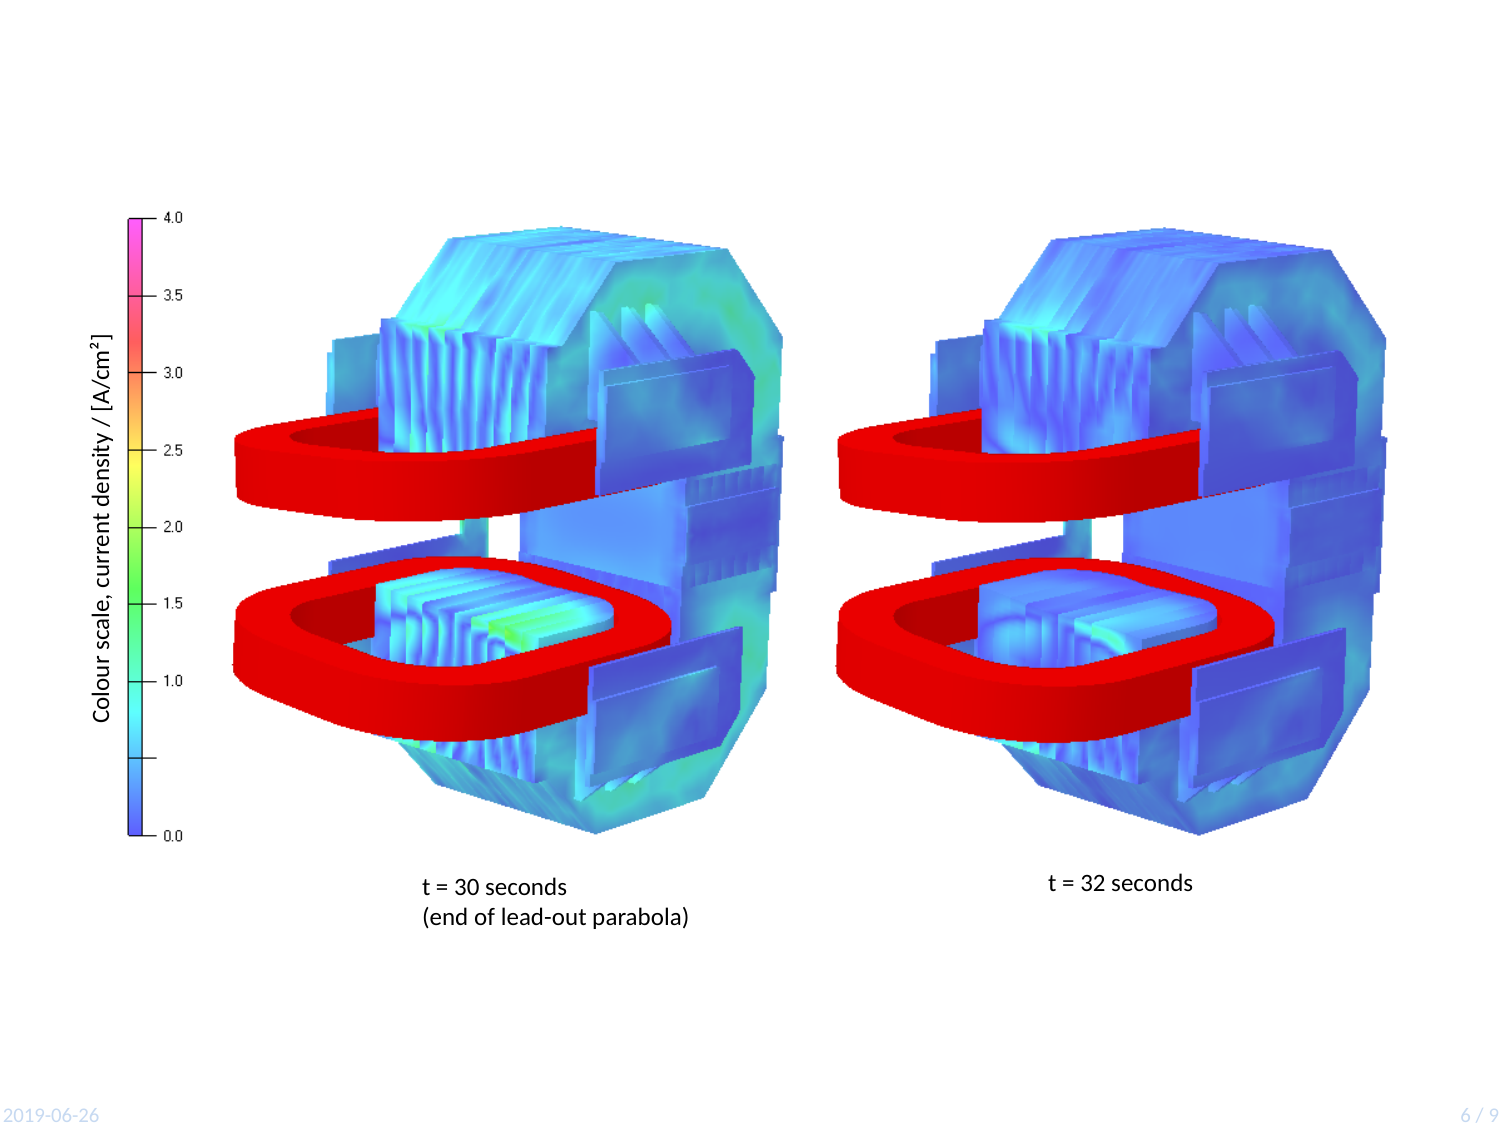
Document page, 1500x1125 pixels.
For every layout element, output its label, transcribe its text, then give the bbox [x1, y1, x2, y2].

picture [115, 208, 192, 850]
text_box t = 32 seconds [1033, 859, 1258, 905]
text_box Colour scale, current density / [A/cm²] [76, 274, 110, 783]
picture [226, 221, 798, 842]
text_box t = 30 seconds (end of lead-out parabola) [407, 863, 715, 938]
picture [829, 221, 1400, 842]
